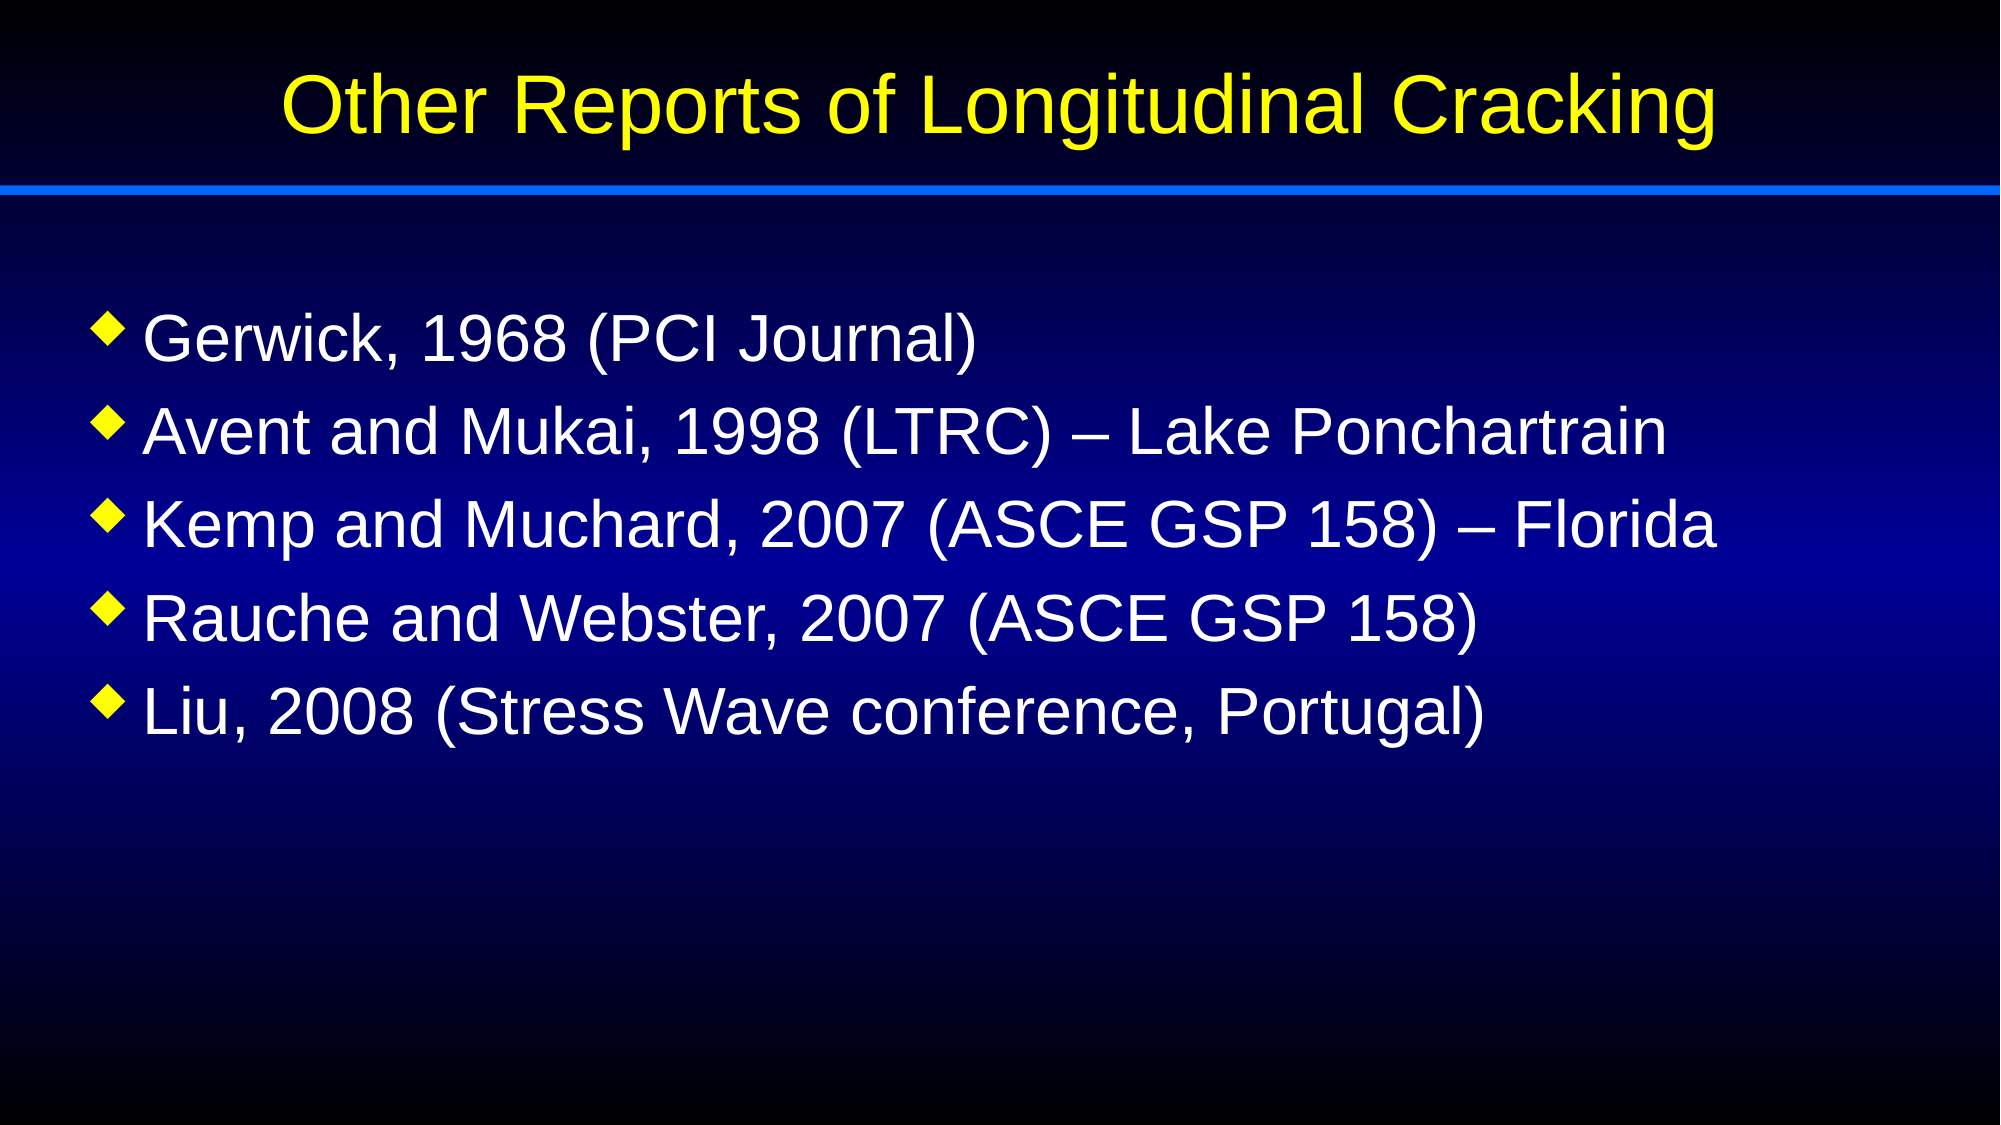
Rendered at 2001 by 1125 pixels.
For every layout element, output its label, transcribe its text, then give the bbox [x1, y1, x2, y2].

title Other Reports of Longitudinal Cracking [0, 6, 2000, 195]
list Gerwick, 1968 (PCI Journal) Avent and Mukai, 1998 (LTRC) – Lake Ponchartrain Kemp and Muchard, 2007 (ASCE GSP 158) – Florida Rauche and Webster, 2007 (ASCE GSP 158) Liu, 2008 (Stress Wave conference, Portugal) [71, 287, 1918, 1000]
